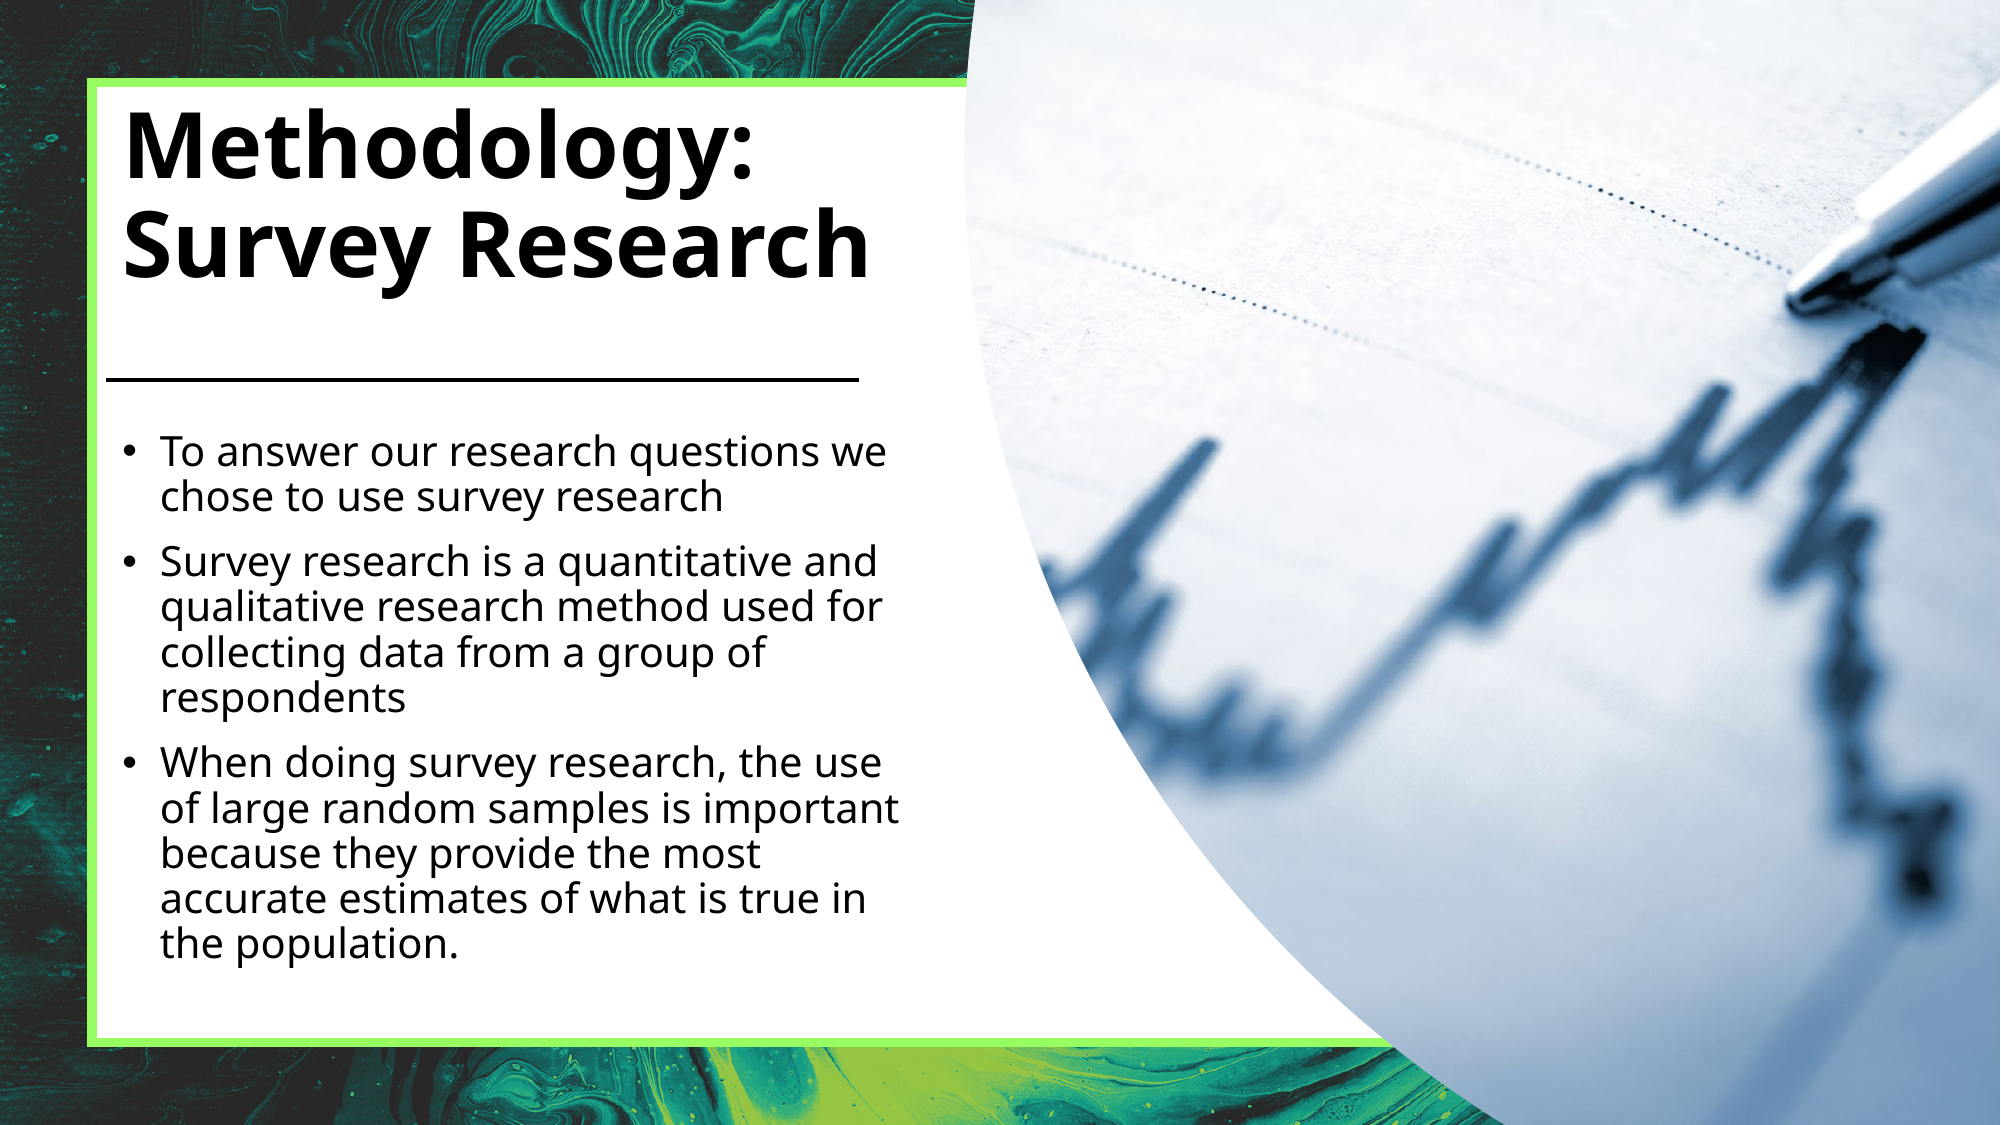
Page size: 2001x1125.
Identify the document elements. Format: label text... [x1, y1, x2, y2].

title Methodology: Survey Research [107, 59, 948, 338]
picture [0, 0, 2000, 1125]
list To answer our research questions we chose to use survey research Survey research is a quantitative and qualitative research method used for collecting data from a group of respondents When doing survey research, the use of large random samples is important because they provide the most accurate estimates of what is true in the population. [107, 422, 948, 991]
